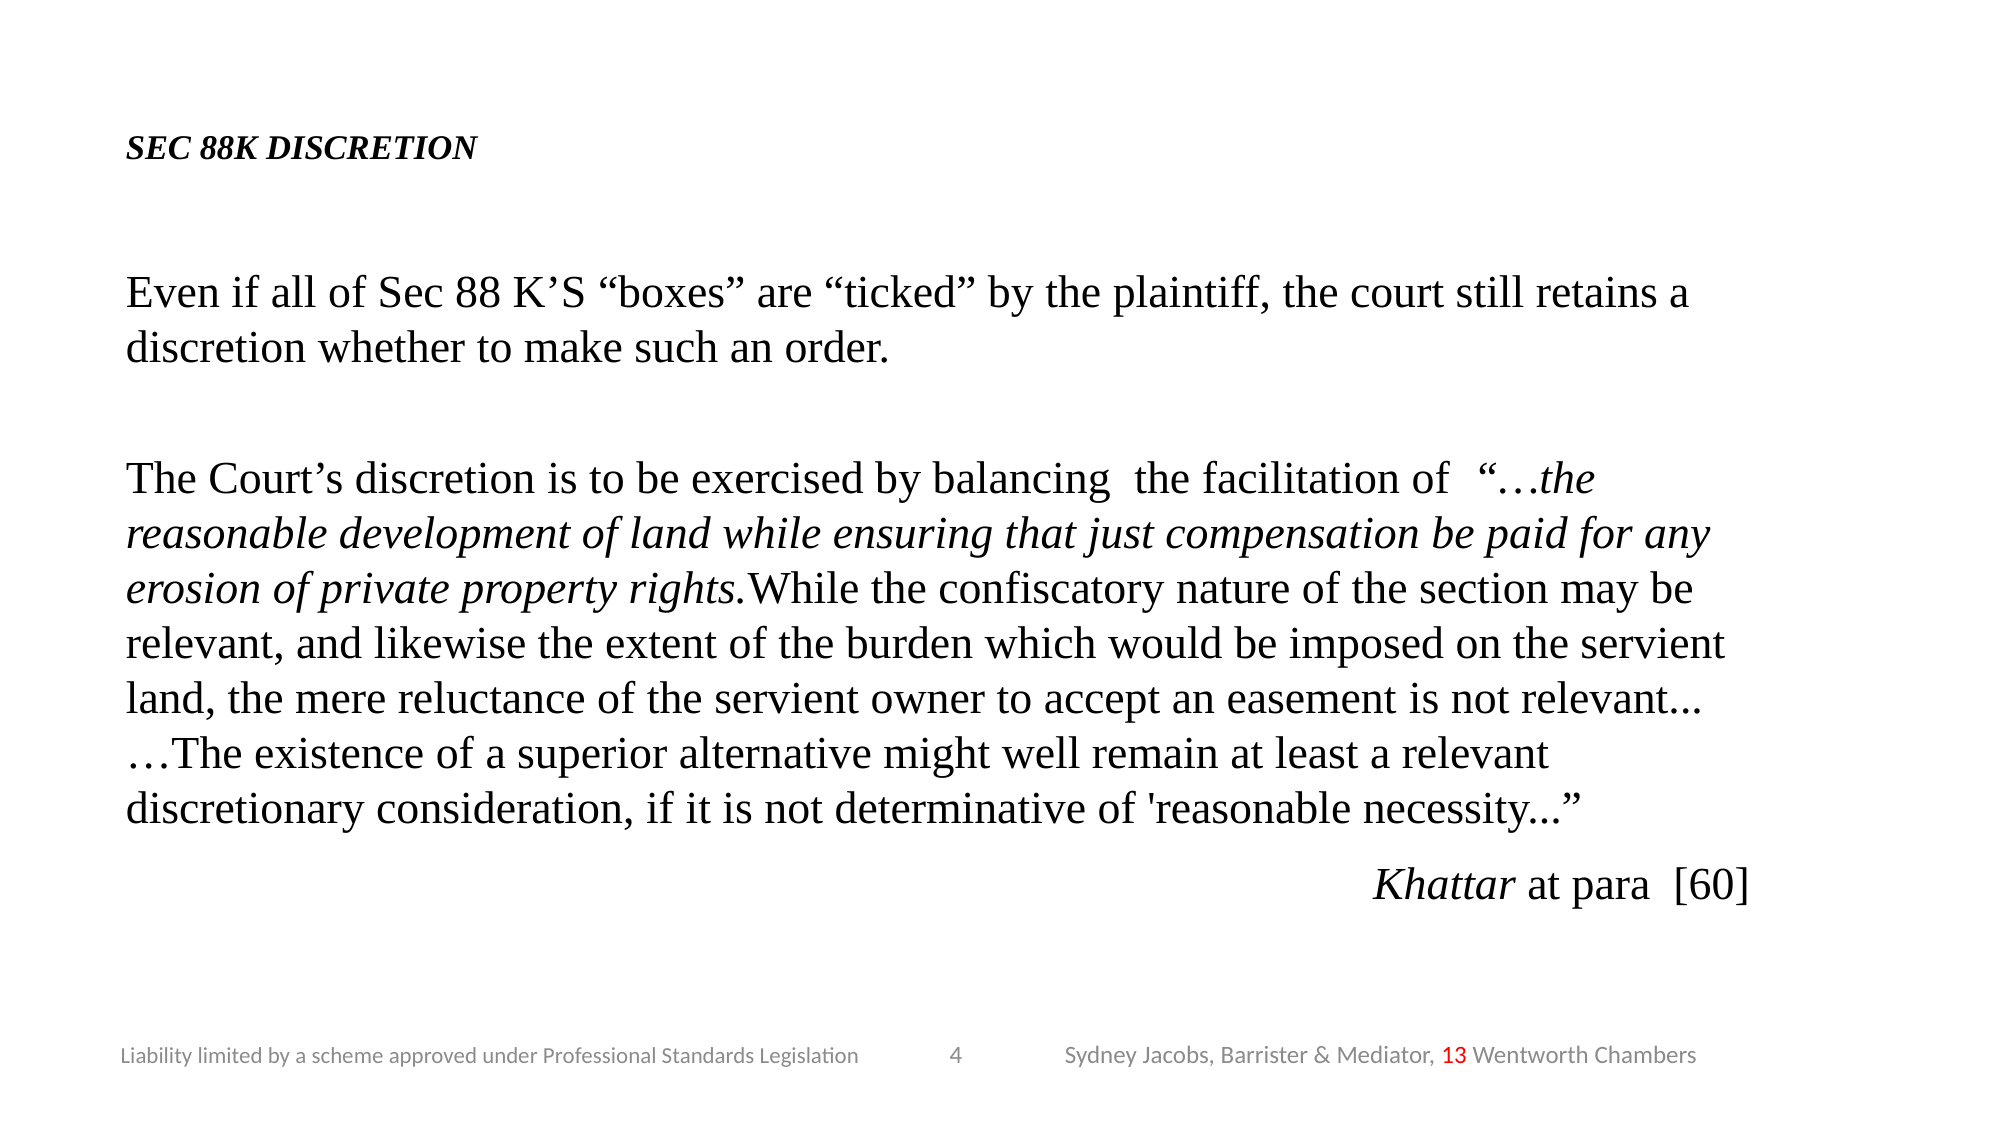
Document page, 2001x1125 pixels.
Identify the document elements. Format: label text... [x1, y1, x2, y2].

title SEC 88K DISCRETION [110, 85, 1852, 217]
footer Sydney Jacobs, Barrister & Mediator, 13 Wentworth Chambers [1043, 1024, 1718, 1084]
slide_number 4 [934, 1024, 974, 1084]
list Even if all of Sec 88 K’S “boxes” are “ticked” by the plaintiff, the court still retains a discretion whether to make such an order. The Court’s discretion is to be exercised by balancing the facilitation of “…the reasonable development of land while ensuring that just compensation be paid for any erosion of private property rights.While the confiscatory nature of the section may be relevant, and likewise the extent of the burden which would be imposed on the servient land, the mere reluctance of the servient owner to accept an easement is not relevant... …The existence of a superior alternative might well remain at least a relevant discretionary consideration, if it is not determinative of 'reasonable necessity...” Khattar at para [60] [110, 254, 1765, 1025]
slide_number Liability limited by a scheme approved under Professional Standards Legislation [61, 1024, 920, 1084]
